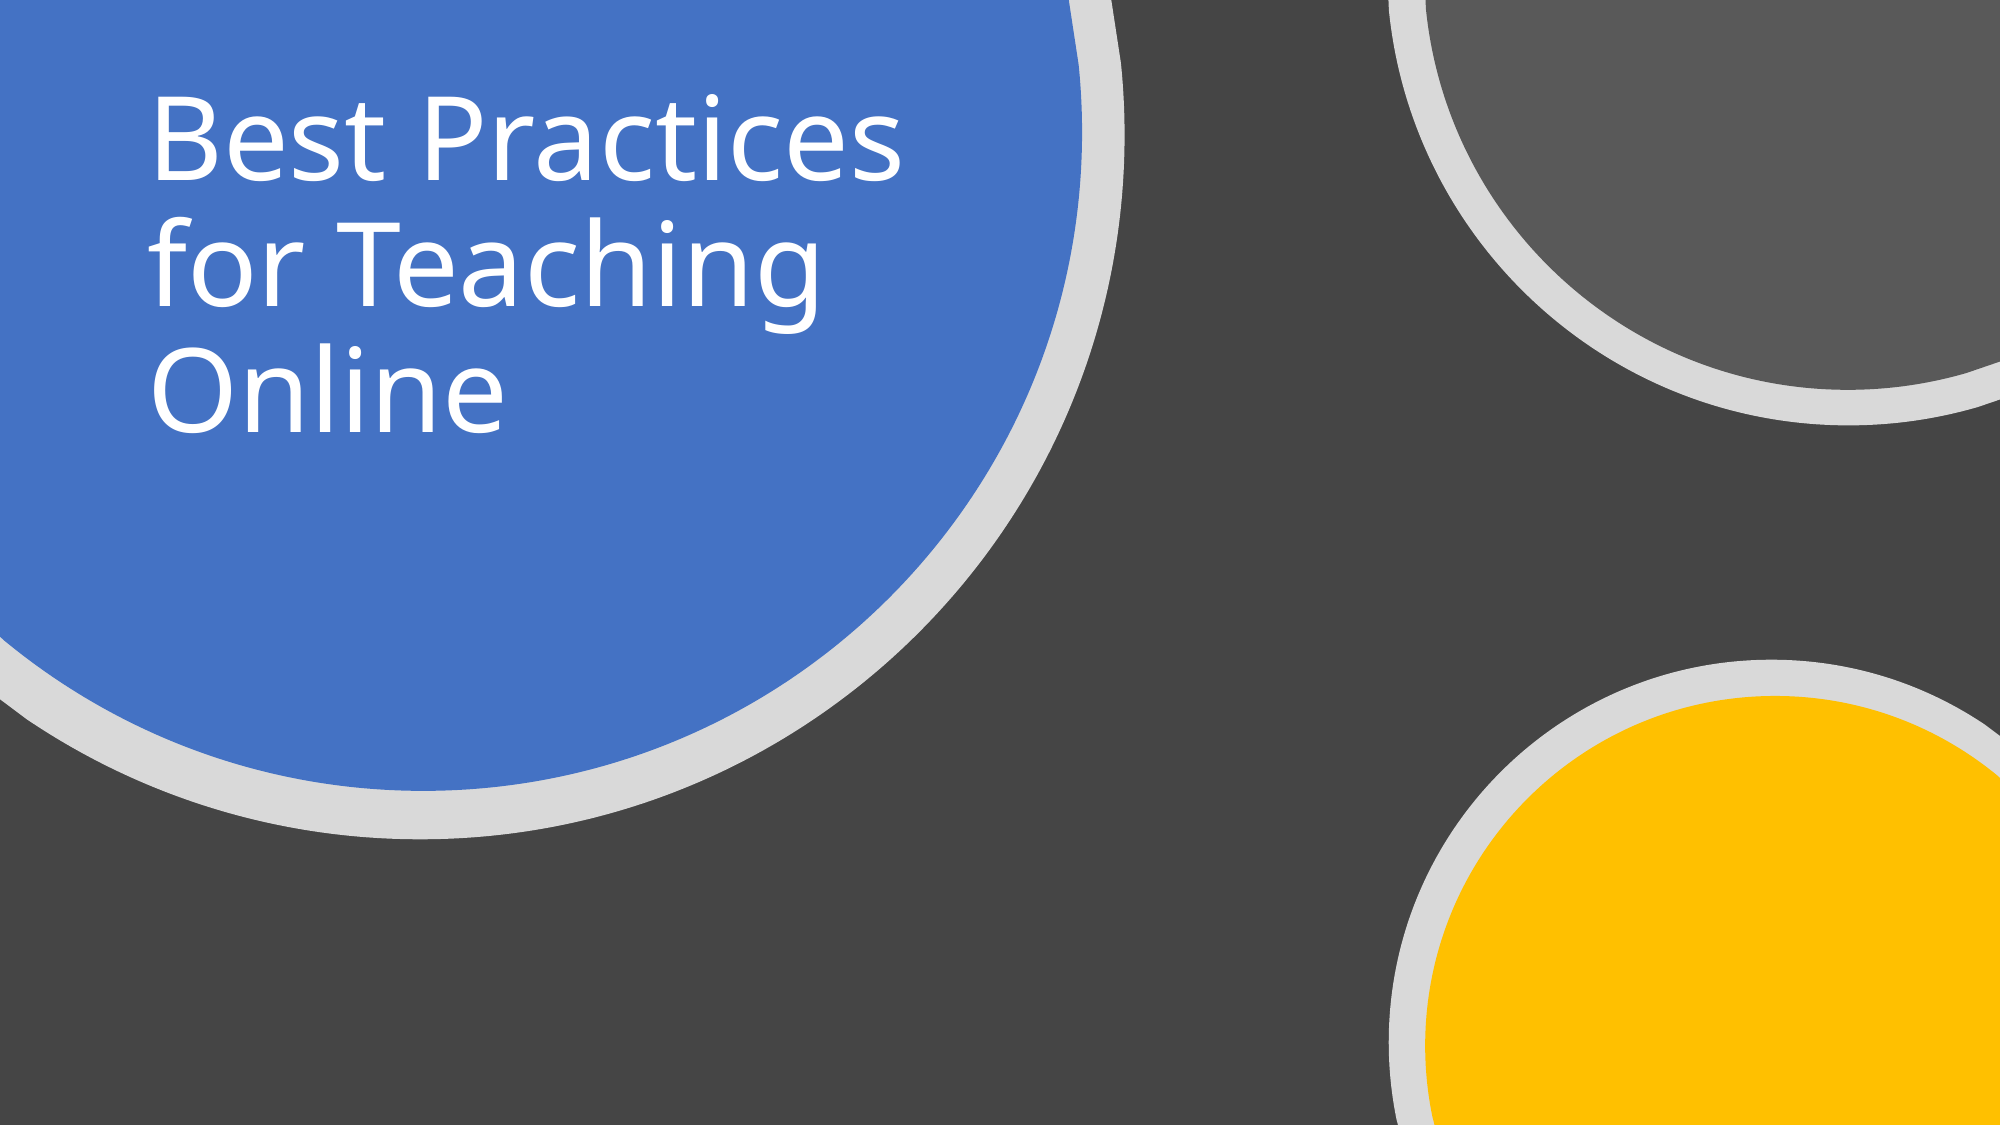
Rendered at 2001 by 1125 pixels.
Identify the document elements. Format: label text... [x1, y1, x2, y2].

text_box [0, 0, 1084, 792]
text_box [1387, 658, 2000, 1125]
text_box [1424, 694, 2000, 1125]
title Best Practices for Teaching Online [131, 62, 939, 465]
text_box [1387, 0, 2000, 427]
text_box [0, 0, 1126, 841]
text_box [1424, 0, 2000, 391]
